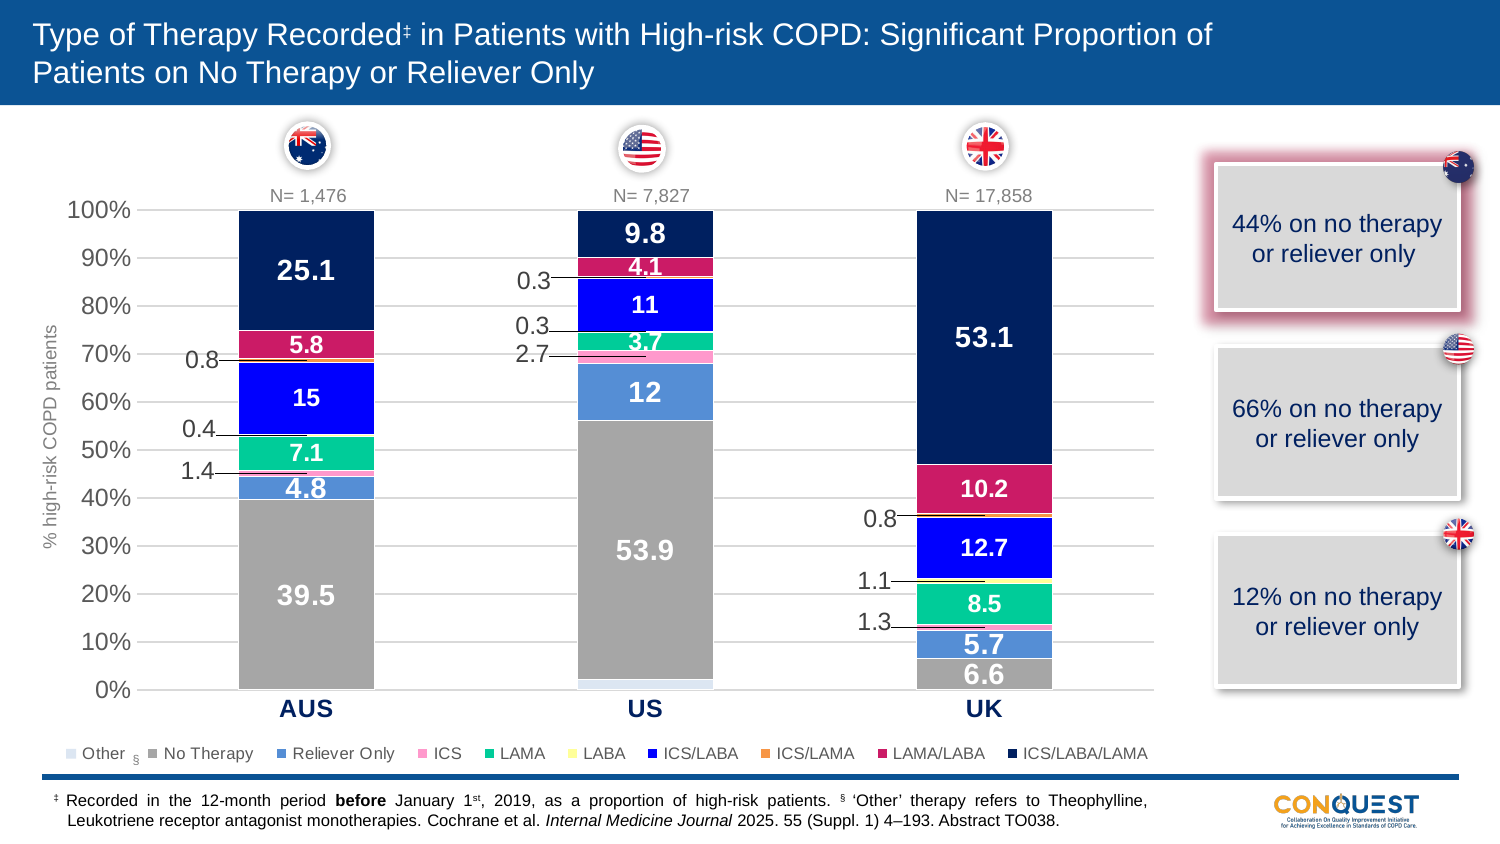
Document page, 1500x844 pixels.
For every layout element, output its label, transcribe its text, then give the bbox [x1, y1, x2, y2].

picture [1442, 151, 1475, 184]
picture [285, 123, 329, 168]
picture [963, 124, 1007, 169]
text_box 12% on no therapy or reliever only [1277, 532, 1461, 689]
picture [1442, 333, 1475, 365]
text_box 66% on no therapy or reliever only [1277, 344, 1461, 501]
picture [1442, 518, 1475, 550]
picture [1259, 790, 1434, 832]
chart [31, 106, 1273, 784]
text_box 44% on no therapy or reliever only [1277, 162, 1461, 312]
text_box Type of Therapy Recorded‡ in Patients with High-risk COPD: Significant Proportion of Patients on No Therapy or Reliever Only [21, 8, 1307, 78]
text_box ‡ Recorded in the 12-month period before January 1st, 2019, as a proportion of high-risk patients. § ‘Other’ therapy refers to Theophylline, Leukotriene receptor antagonist monotherapies. Cochrane et al. Internal Medicine Journal 2025. 55 (Suppl. 1) 4–193. Abstract TO038. [42, 793, 1160, 844]
picture [620, 126, 664, 171]
